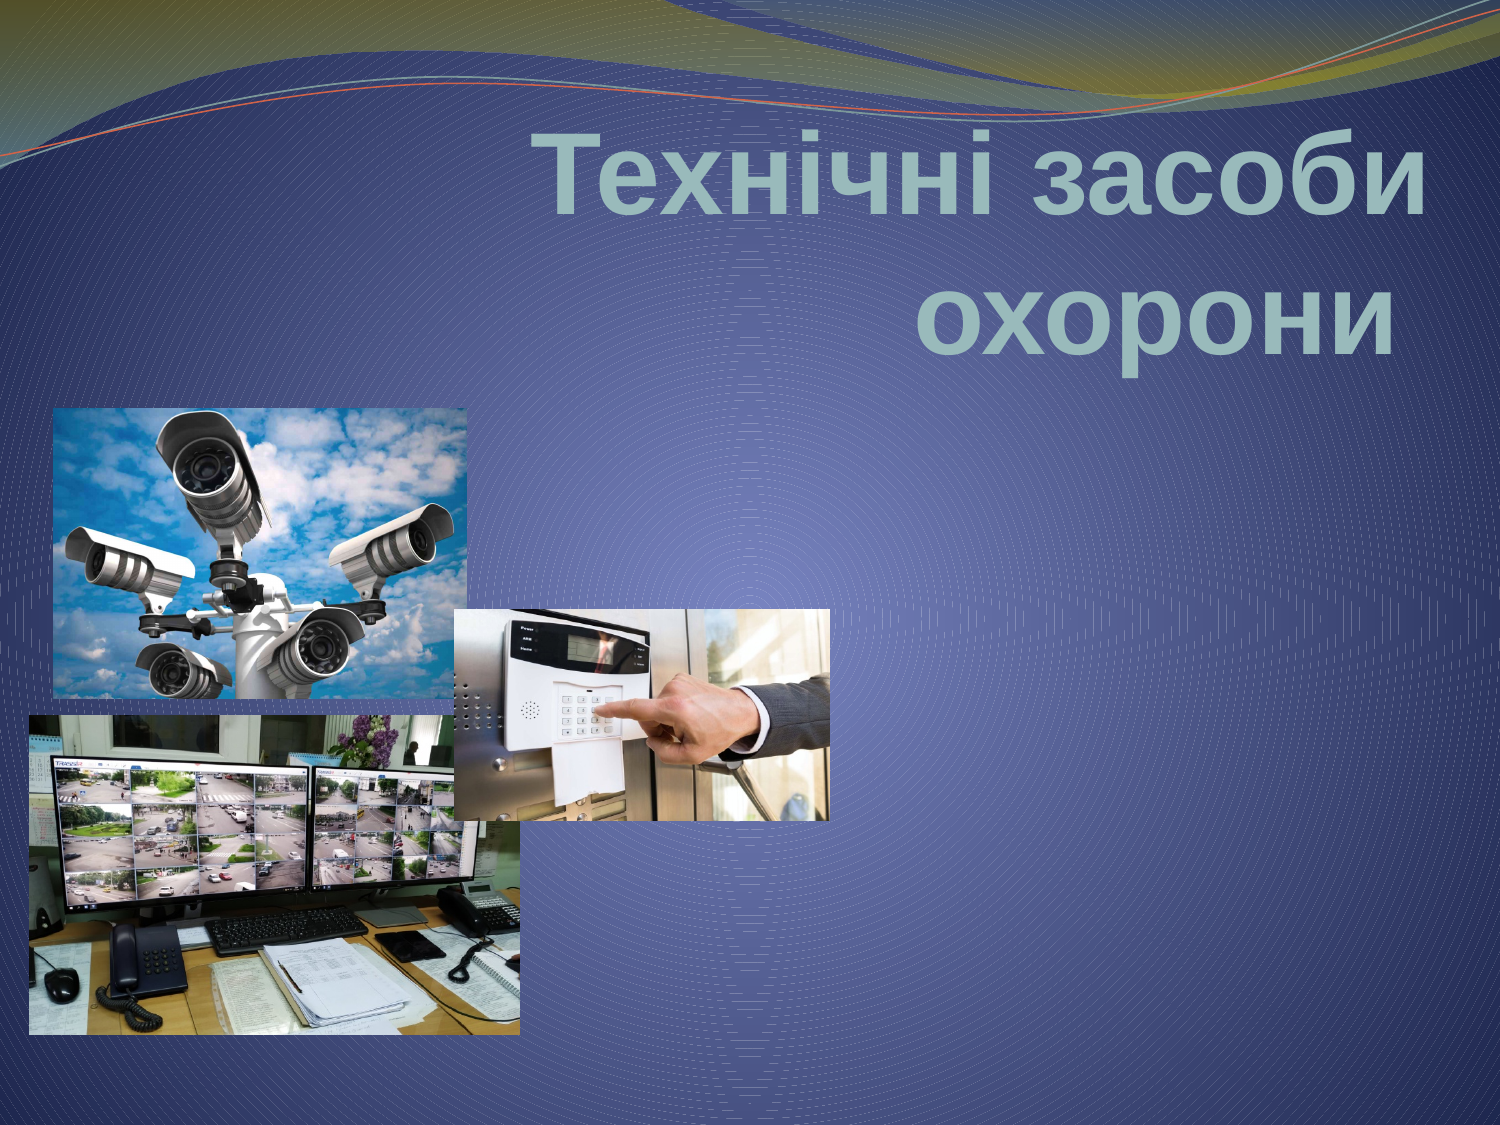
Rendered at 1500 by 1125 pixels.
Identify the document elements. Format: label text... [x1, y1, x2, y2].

picture [52, 408, 830, 821]
picture [29, 715, 520, 1035]
title Технічні засоби охорони [53, 78, 1436, 379]
